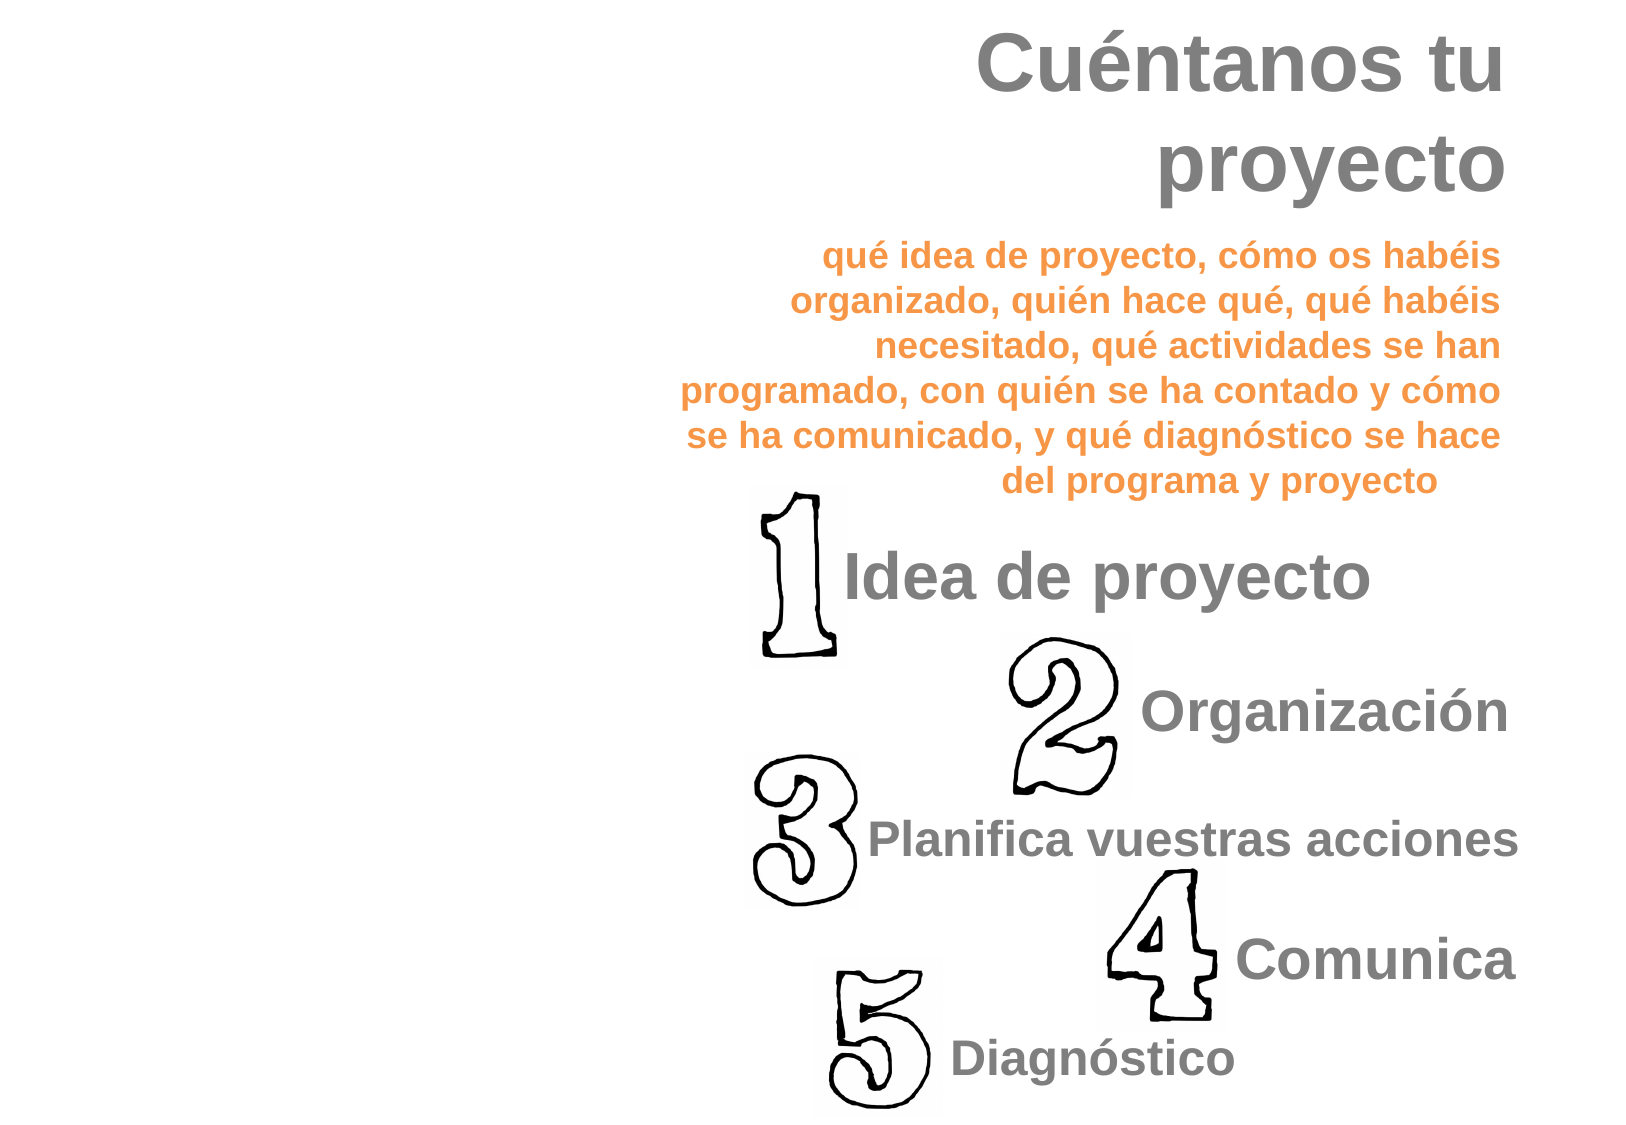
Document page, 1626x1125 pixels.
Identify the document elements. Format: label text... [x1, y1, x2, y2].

text_box Planifica vuestras acciones [860, 798, 1557, 874]
picture [813, 957, 943, 1118]
text_box Idea de proyecto [849, 525, 1604, 621]
text_box Comunica [1227, 913, 1625, 1000]
picture [745, 751, 860, 911]
picture [748, 483, 849, 670]
text_box qué idea de proyecto, cómo os habéis organizado, quién hace qué, qué habéis necesitado, qué actividades se han programado, con quién se ha contado y cómo se ha comunicado, y qué diagnóstico se hace del programa y proyecto [662, 223, 1510, 510]
text_box Diagnóstico [943, 1018, 1463, 1094]
text_box Organización [1133, 665, 1534, 751]
picture [1097, 858, 1227, 1034]
text_box Cuéntanos tu proyecto [753, 1, 1515, 216]
picture [999, 633, 1132, 799]
